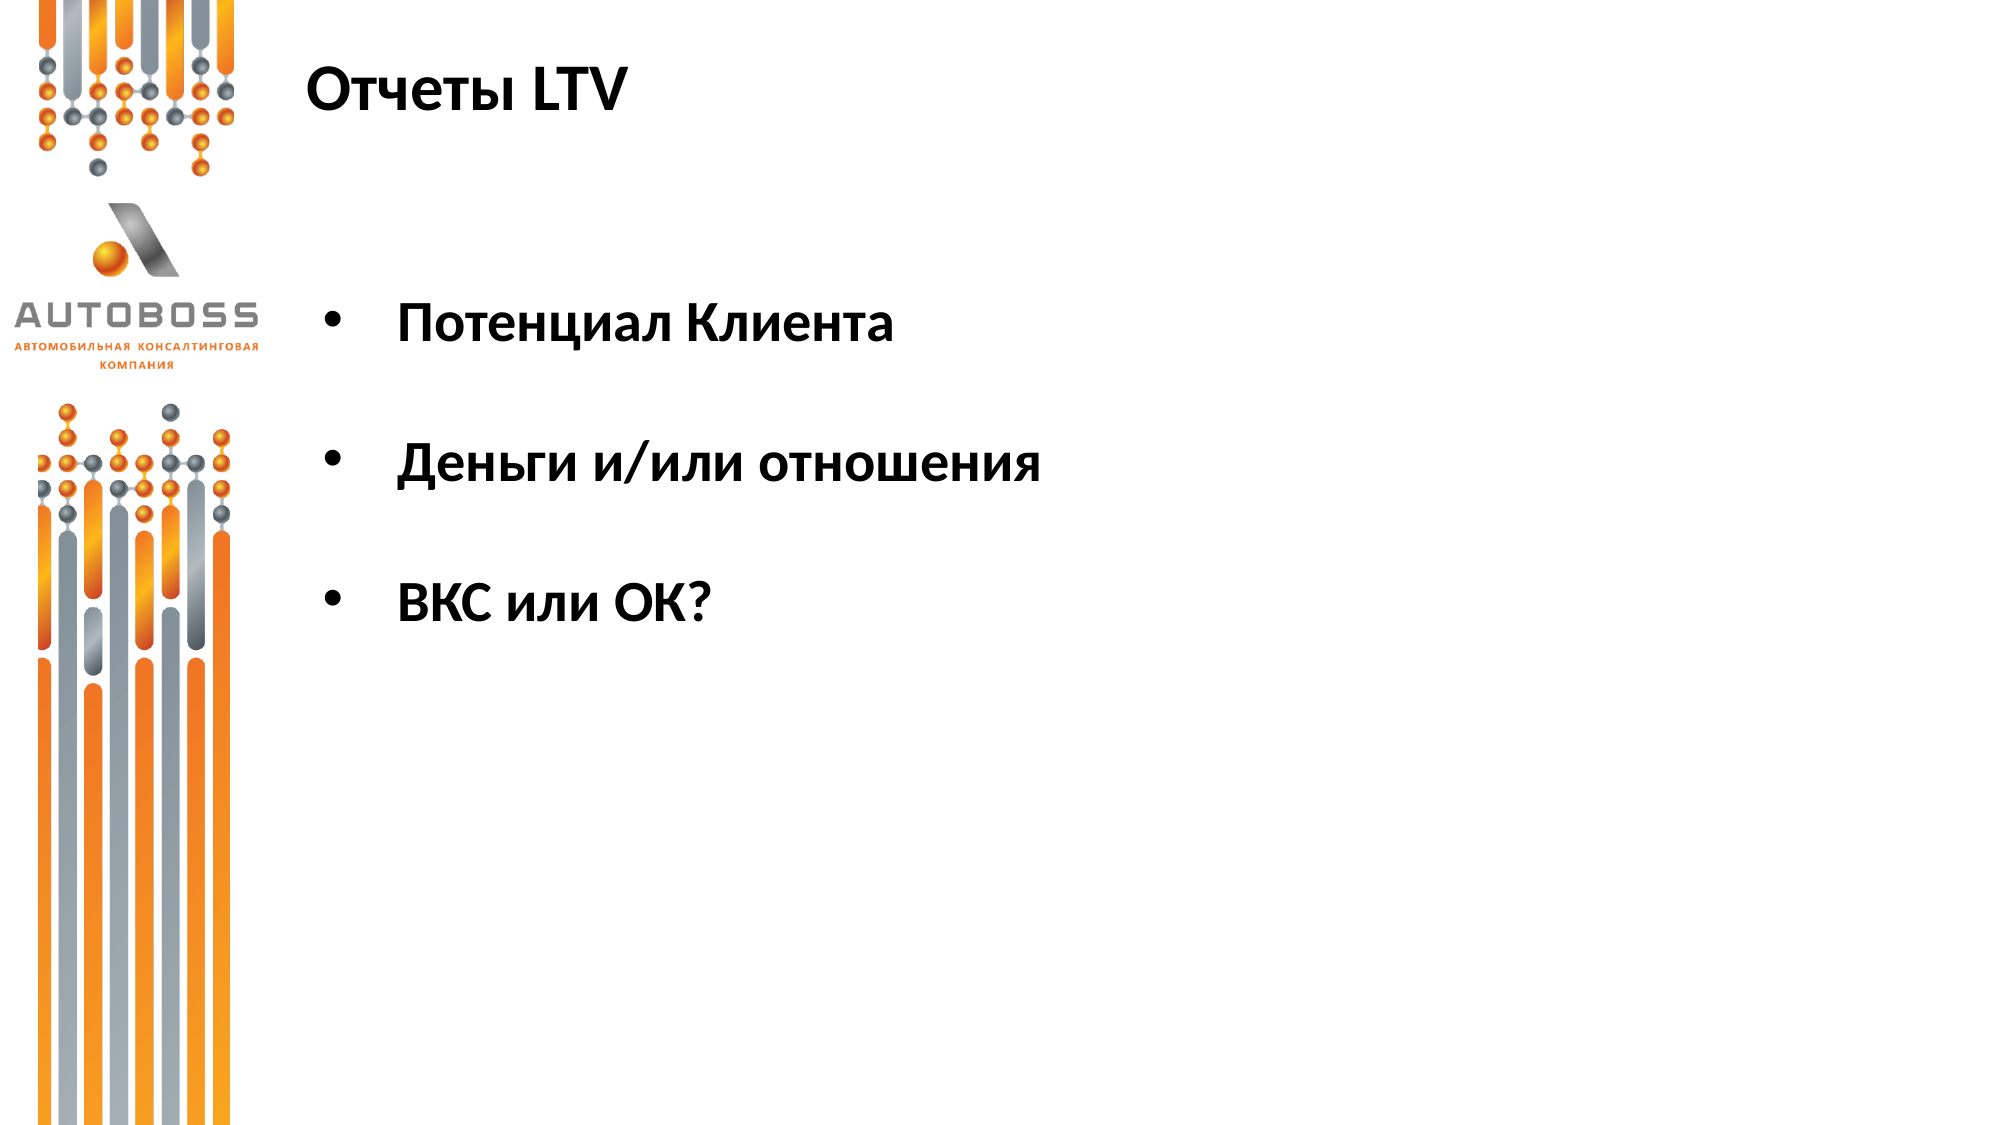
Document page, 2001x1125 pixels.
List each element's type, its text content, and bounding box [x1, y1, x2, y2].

picture [38, 0, 234, 180]
picture [14, 203, 258, 1125]
text_box Потенциал Клиента Деньги и/или отношения ВКС или ОК? [307, 275, 1870, 641]
text_box Отчеты LTV [292, 36, 1819, 132]
